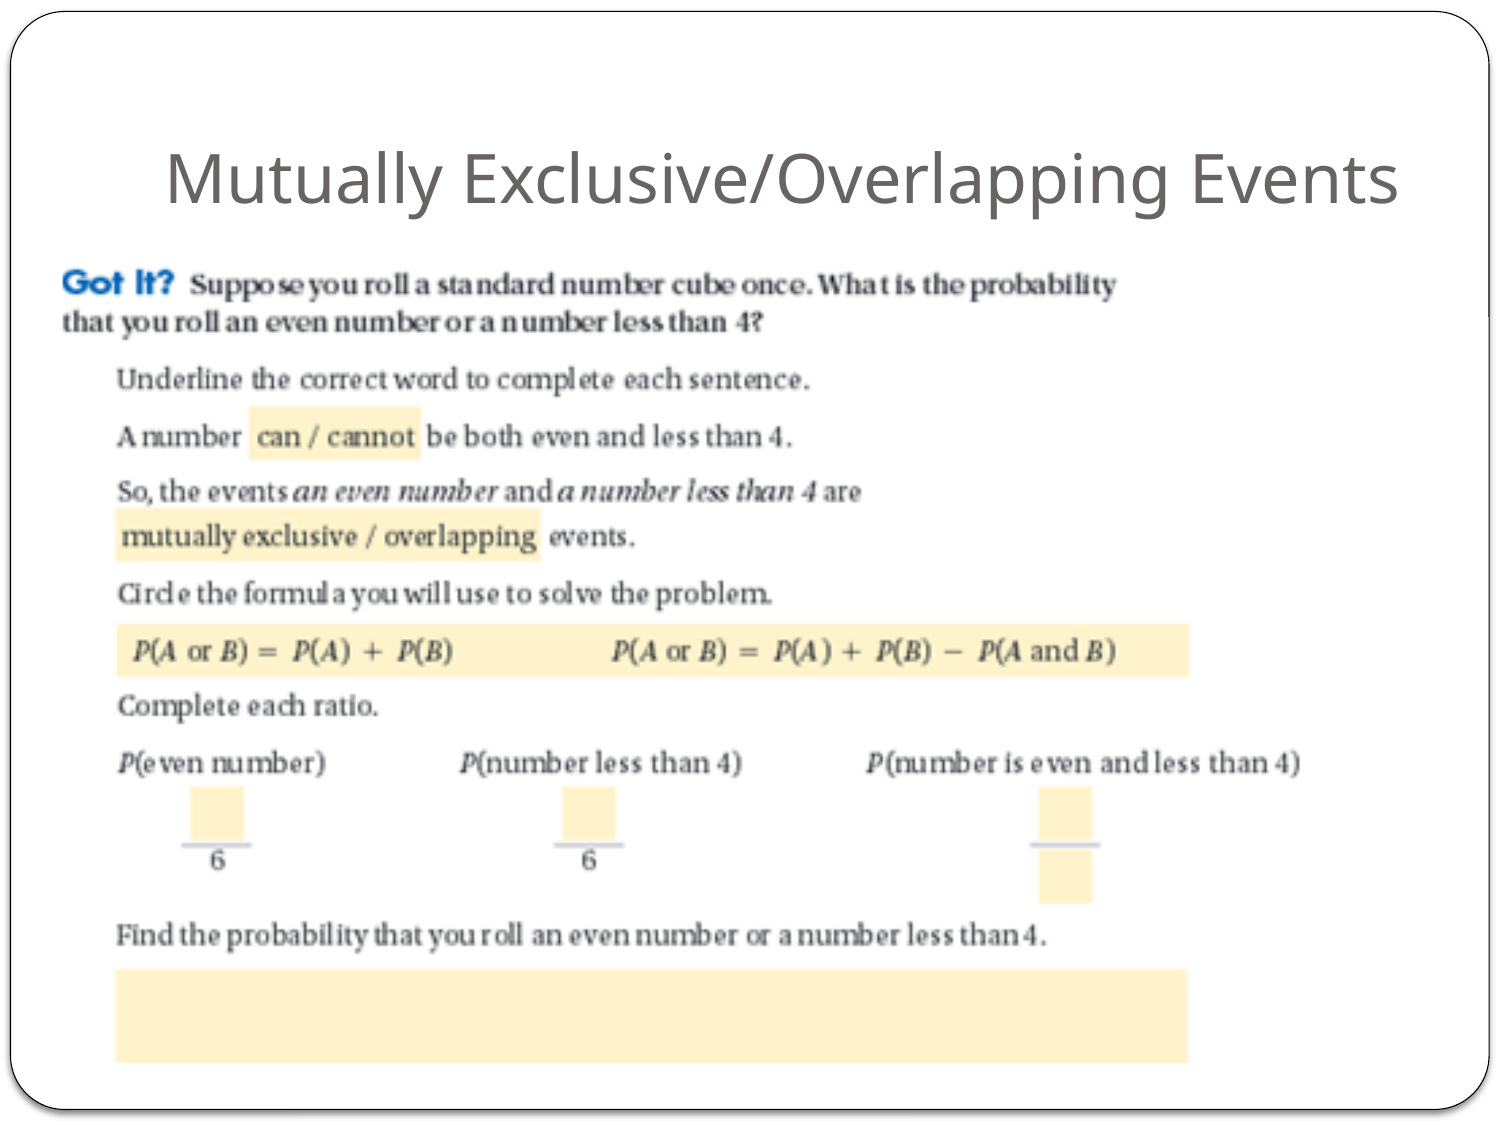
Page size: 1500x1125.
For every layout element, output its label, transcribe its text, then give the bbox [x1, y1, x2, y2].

title Mutually Exclusive/Overlapping Events [150, 45, 1425, 233]
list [62, 262, 1413, 1063]
